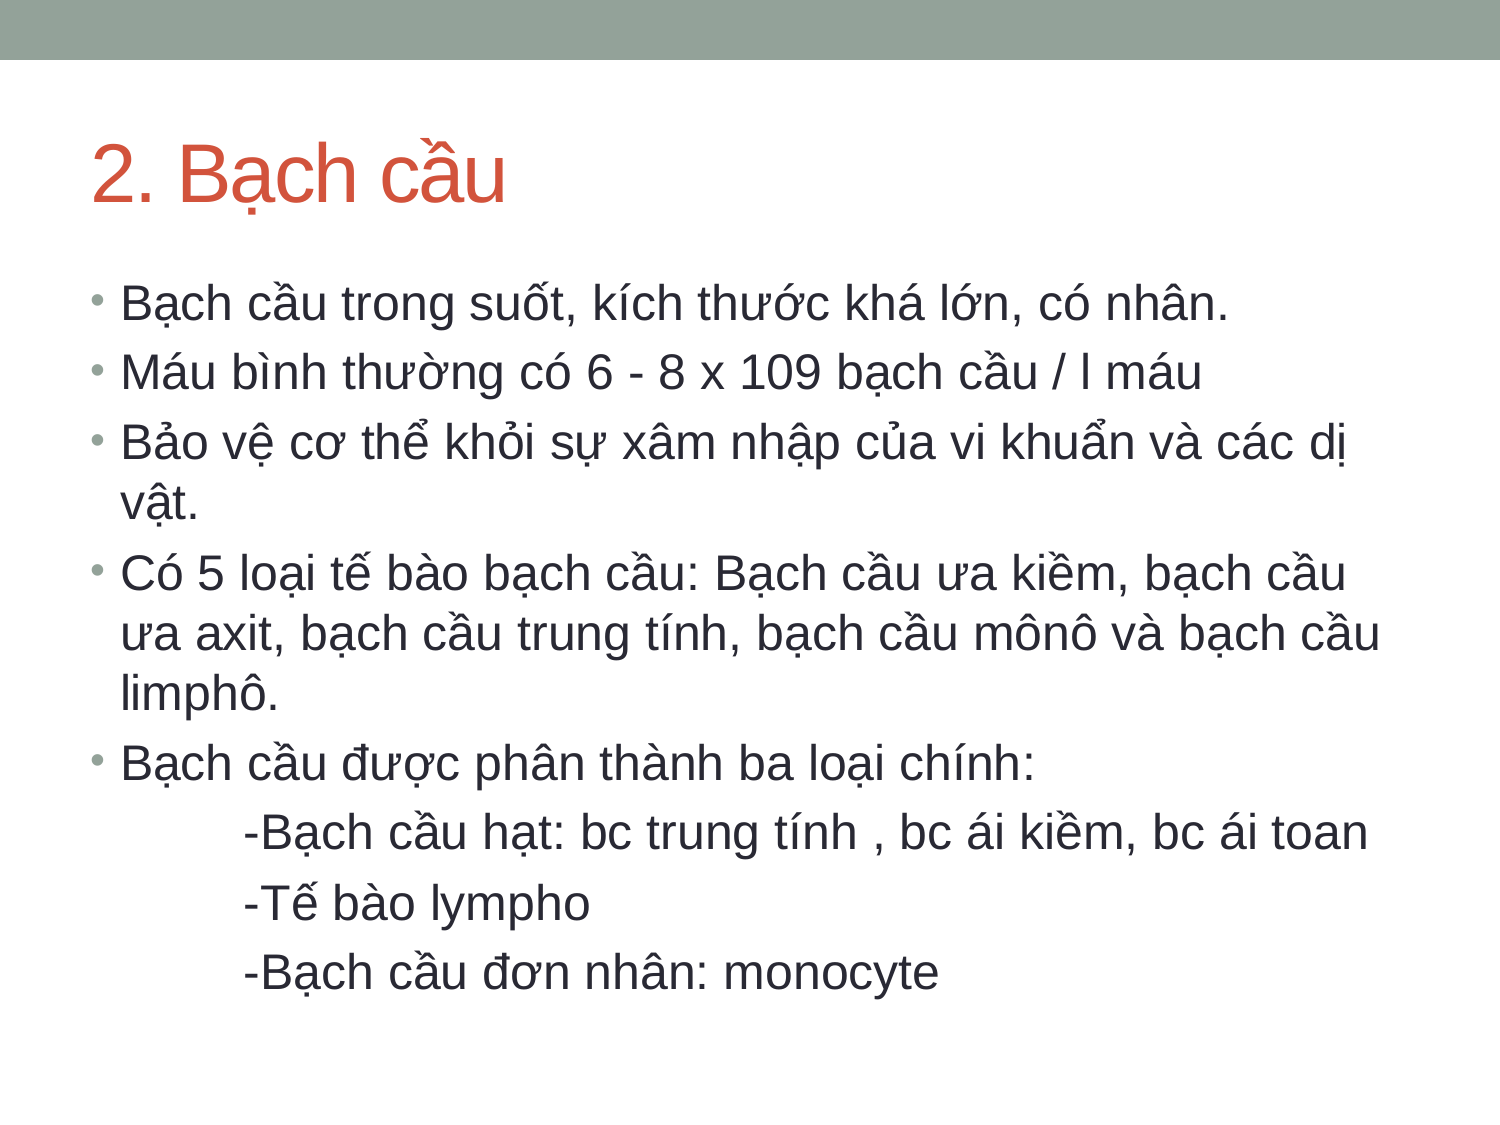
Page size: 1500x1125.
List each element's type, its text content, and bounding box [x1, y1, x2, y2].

list Bạch cầu trong suốt, kích thước khá lớn, có nhân. Máu bình thường có 6 - 8 x 109 bạch cầu / l máu Bảo vệ cơ thể khỏi sự xâm nhập của vi khuẩn và các dị vật. Có 5 loại tế bào bạch cầu: Bạch cầu ưa kiềm, bạch cầu ưa axit, bạch cầu trung tính, bạch cầu mônô và bạch cầu limphô. Bạch cầu được phân thành ba loại chính: -Bạch cầu hạt: bc trung tính , bc ái kiềm, bc ái toan -Tế bào lympho -Bạch cầu đơn nhân: monocyte [75, 262, 1425, 1063]
title 2. Bạch cầu [75, 87, 1425, 250]
